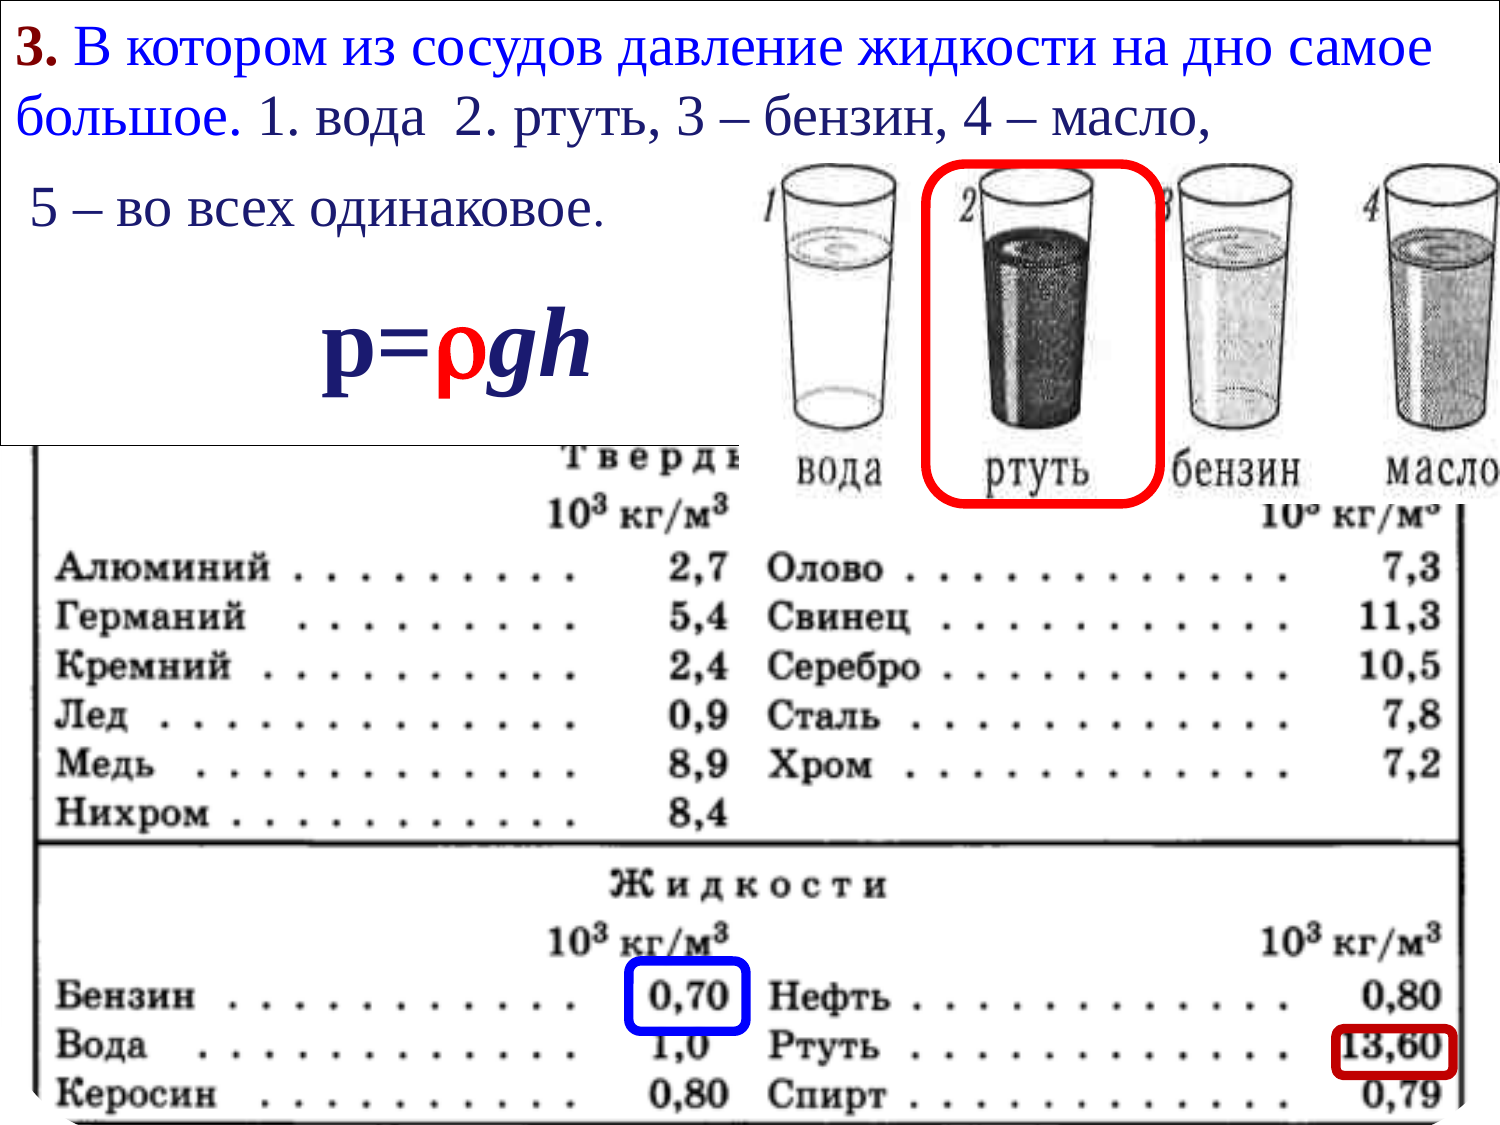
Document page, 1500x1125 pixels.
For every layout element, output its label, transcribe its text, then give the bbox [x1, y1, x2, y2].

text_box p=gh [306, 269, 635, 338]
text_box 3. В котором из сосудов давление жидкости на дно самое большое. 1. вода 2. ртуть, 3 – бензин, 4 – масло, 5 – во всех одинаковое. [0, 0, 1500, 338]
picture [0, 163, 1500, 1125]
